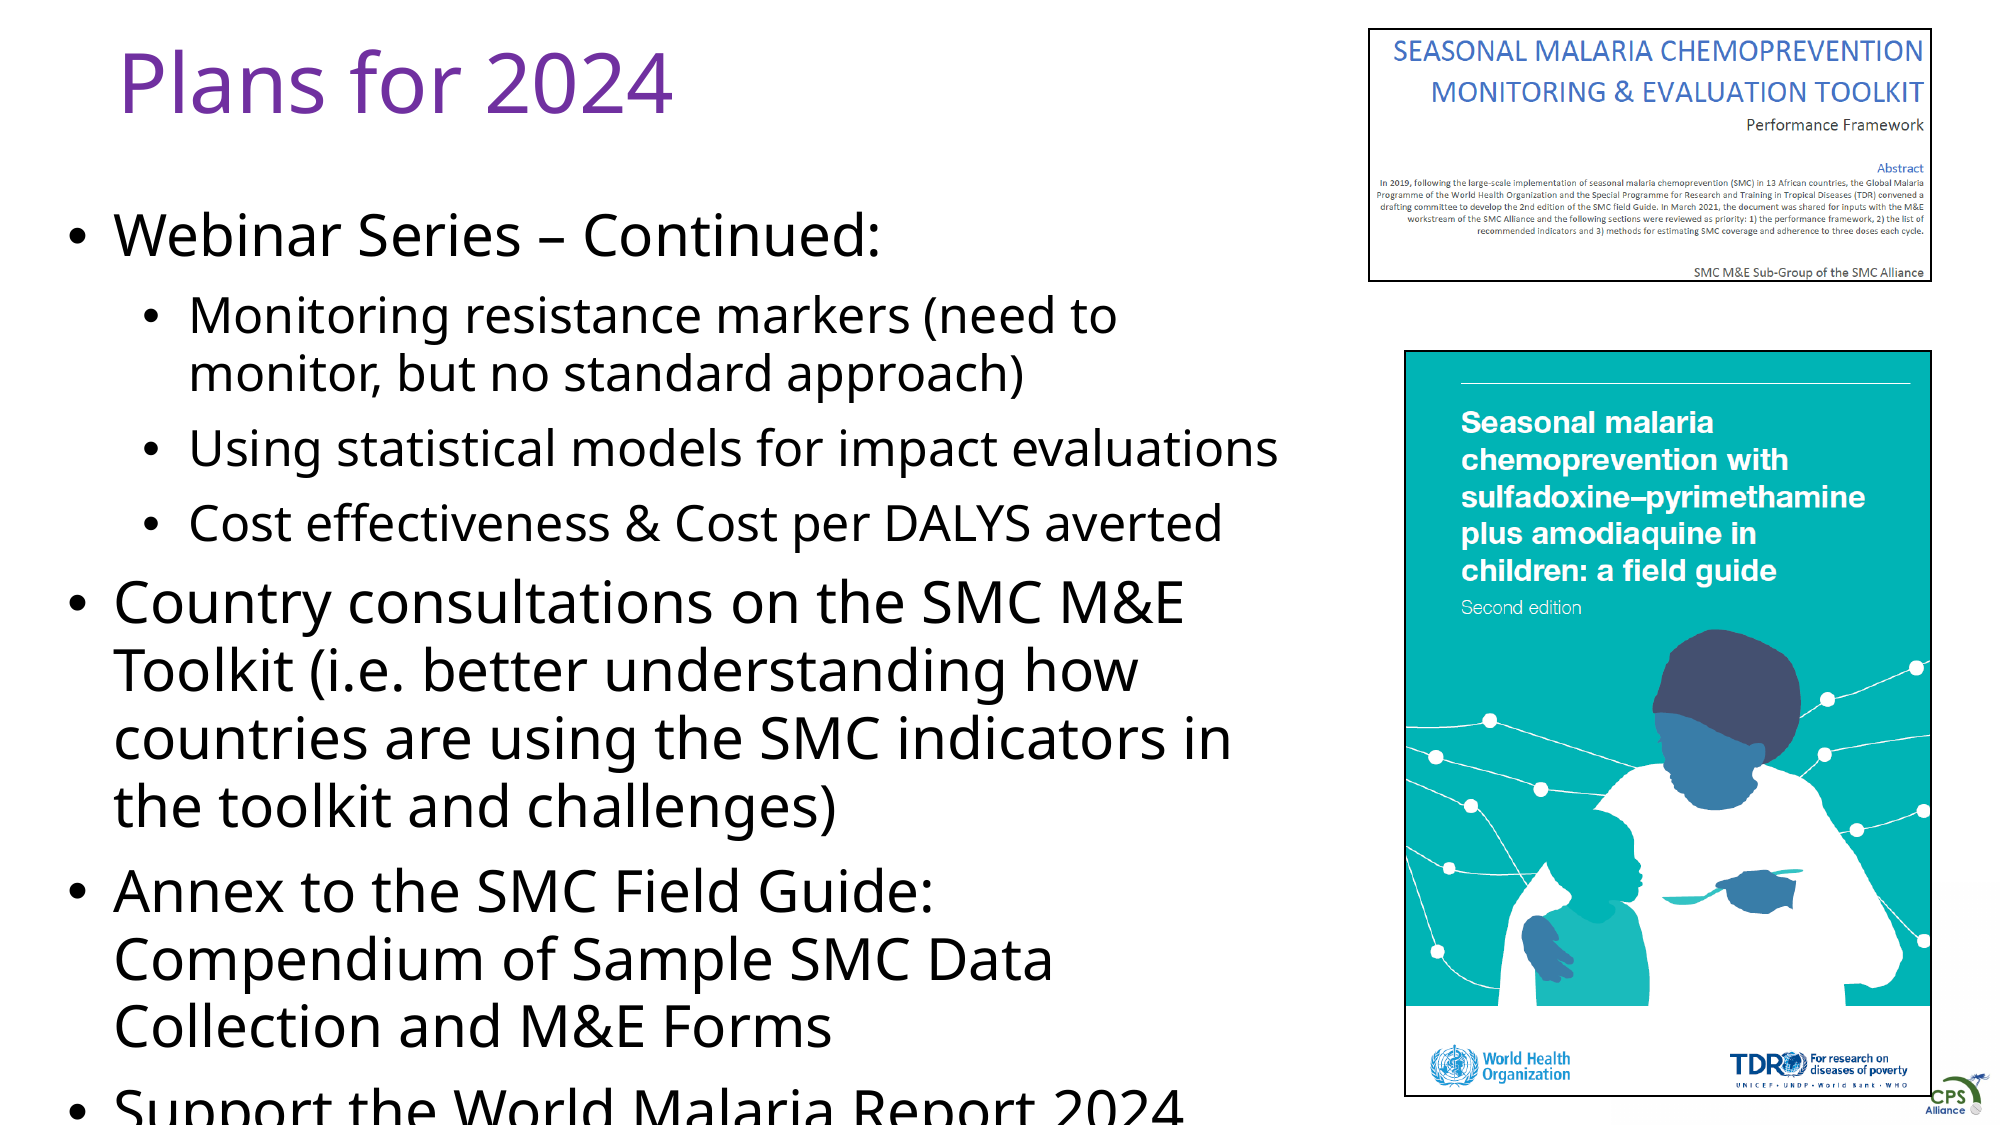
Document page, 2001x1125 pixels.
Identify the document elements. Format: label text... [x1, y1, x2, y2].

picture [1405, 351, 2000, 1125]
picture [1369, 29, 1930, 281]
text_box Plans for 2024 [102, 25, 1828, 148]
list Webinar Series – Continued: Monitoring resistance markers (need to monitor, but no standard approach) Using statistical models for impact evaluations Cost effectiveness & Cost per DALYS averted Country consultations on the SMC M&E Toolkit (i.e. better understanding how countries are using the SMC indicators in the toolkit and challenges) Annex to the SMC Field Guide: Compendium of Sample SMC Data Collection and M&E Forms Support the World Malaria Report 2024 SMC chapter [52, 195, 1309, 1043]
